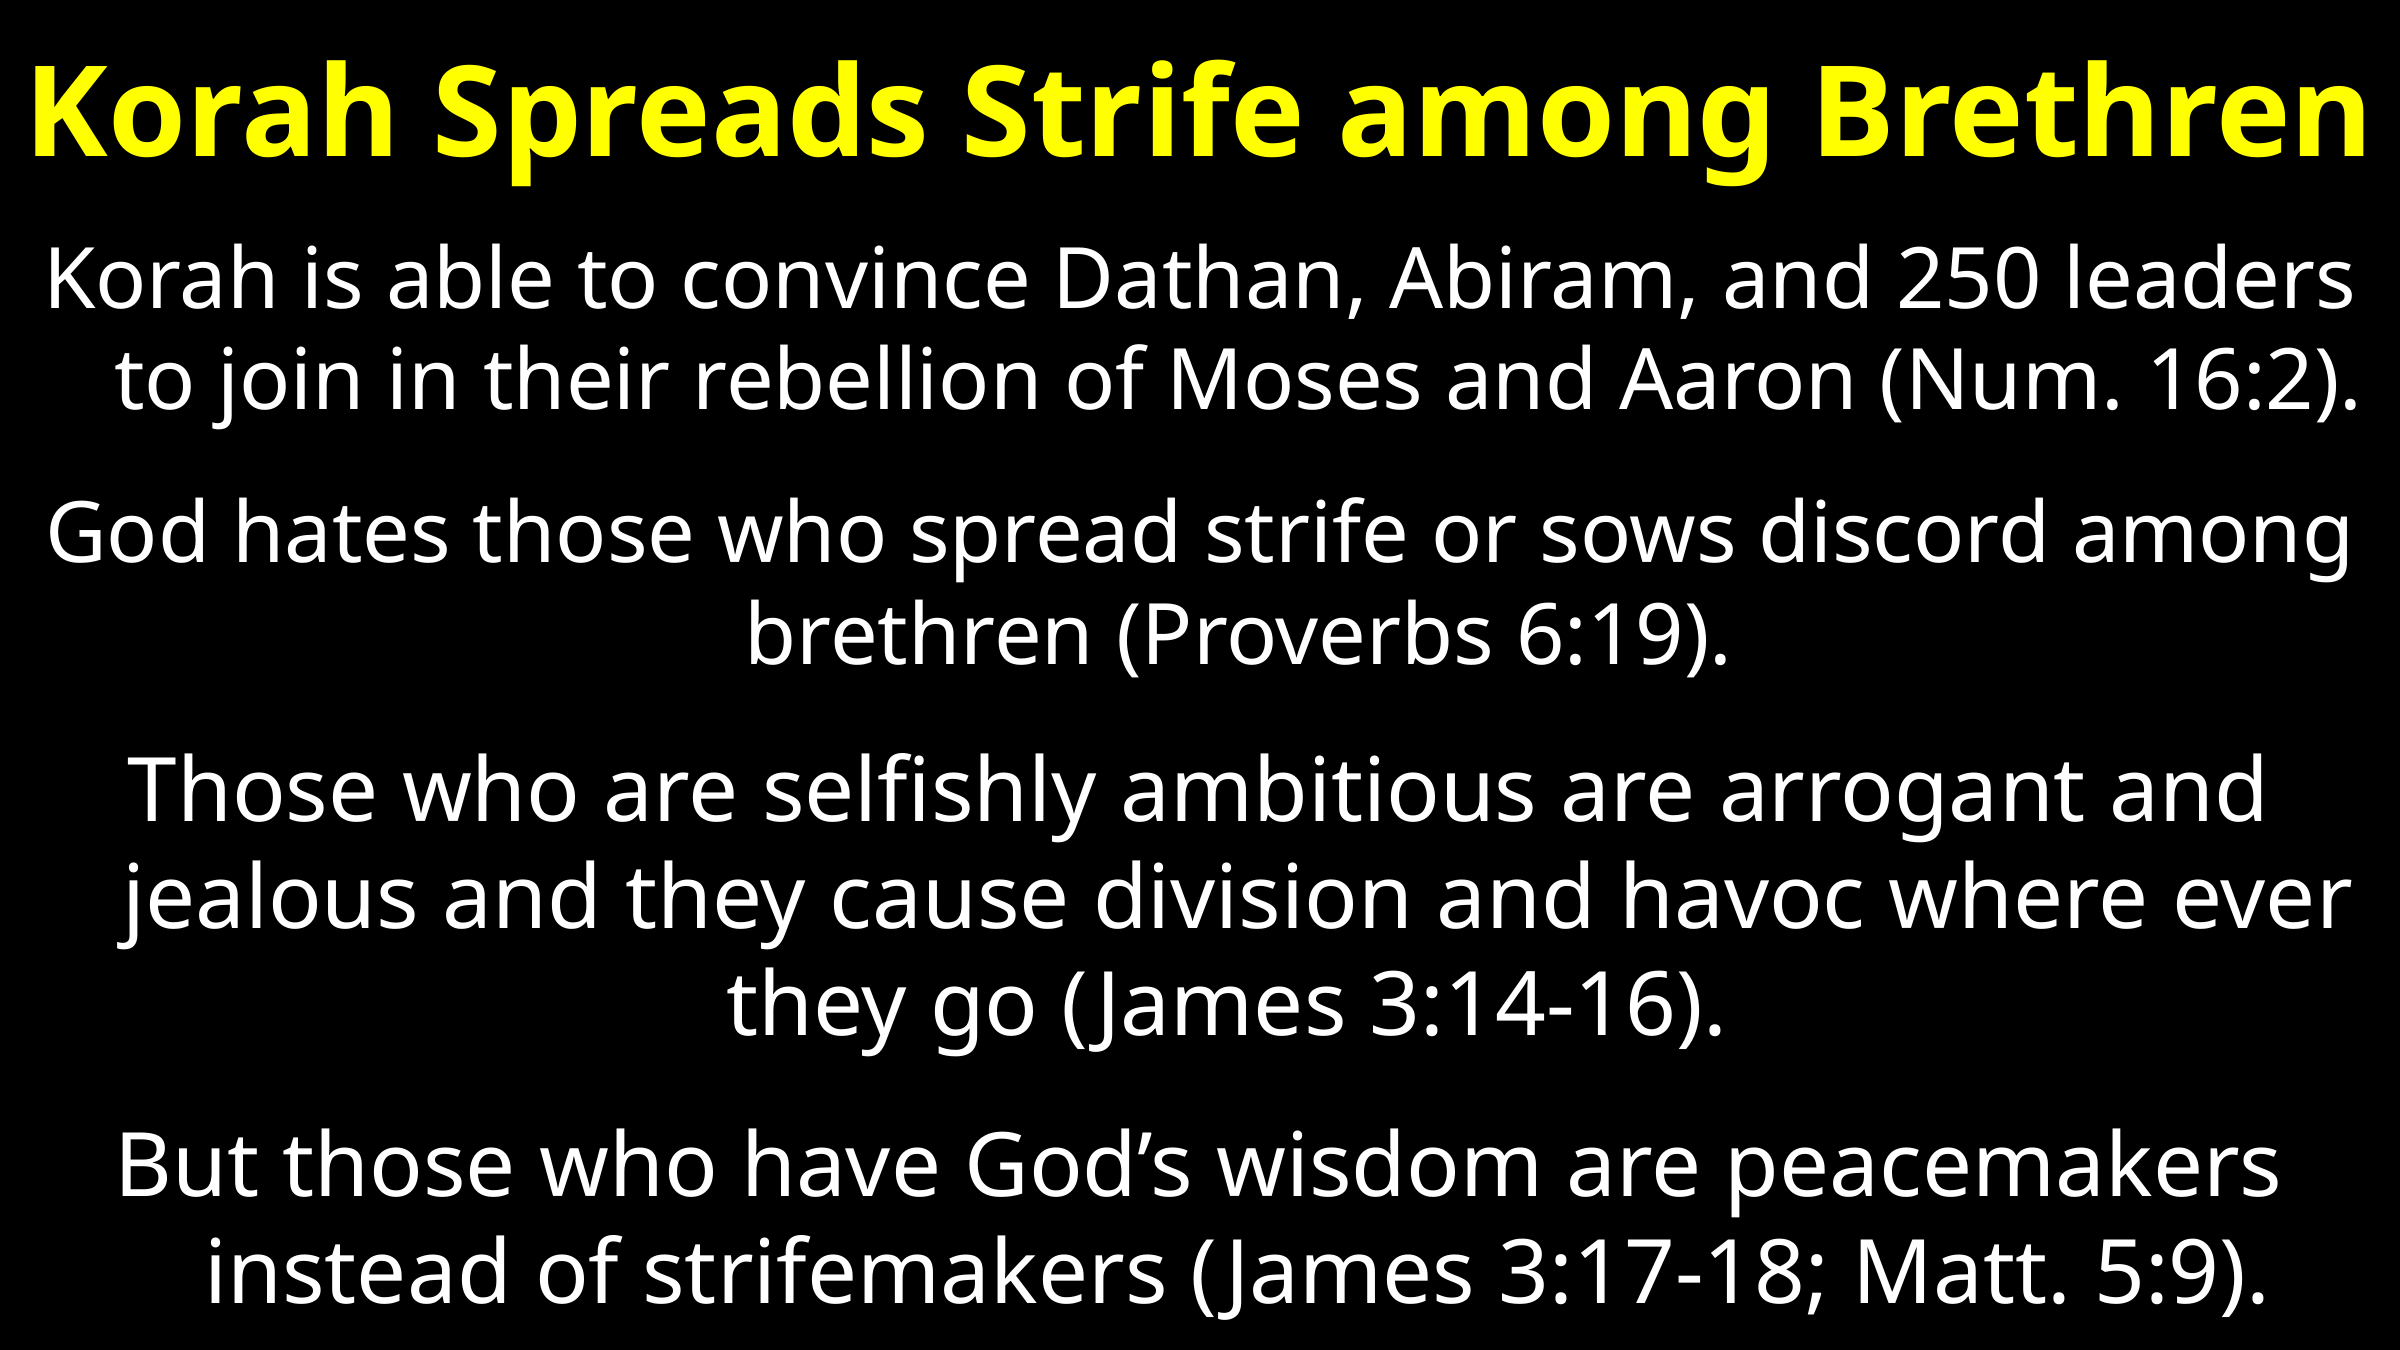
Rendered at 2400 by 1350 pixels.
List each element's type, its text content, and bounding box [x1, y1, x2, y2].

list Korah is able to convince Dathan, Abiram, and 250 leaders to join in their rebellion of Moses and Aaron (Num. 16:2). God hates those who spread strife or sows discord among brethren (Proverbs 6:19). Those who are selfishly ambitious are arrogant and jealous and they cause division and havoc where ever they go (James 3:14-16). But those who have God’s wisdom are peacemakers instead of strifemakers (James 3:17-18; Matt. 5:9). [0, 212, 2400, 1350]
title Korah Spreads Strife among Brethren [0, 0, 2400, 212]
